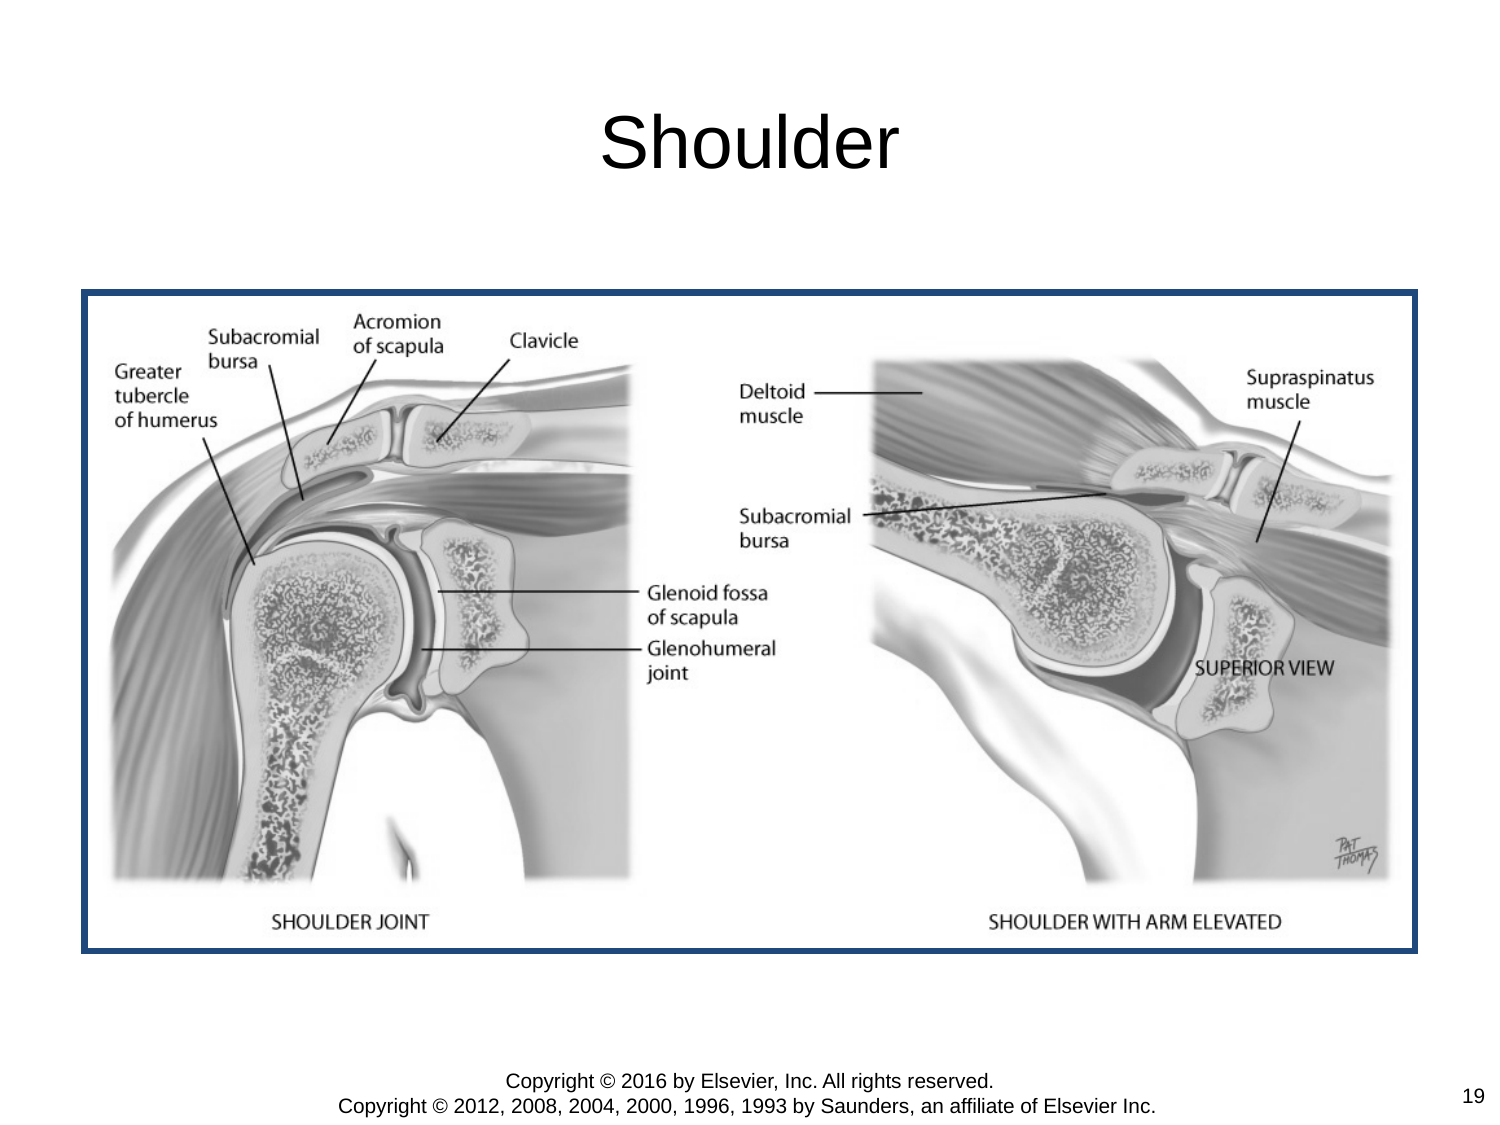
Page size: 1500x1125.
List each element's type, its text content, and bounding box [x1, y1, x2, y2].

footer Copyright © 2016 by Elsevier, Inc. All rights reserved. Copyright © 2012, 2008, 2004, 2000, 1996, 1993 by Saunders, an affiliate of Elsevier Inc. [162, 1059, 1338, 1123]
slide_number 19 [1149, 1065, 1500, 1125]
picture [87, 295, 1413, 948]
title Shoulder [75, 45, 1425, 233]
